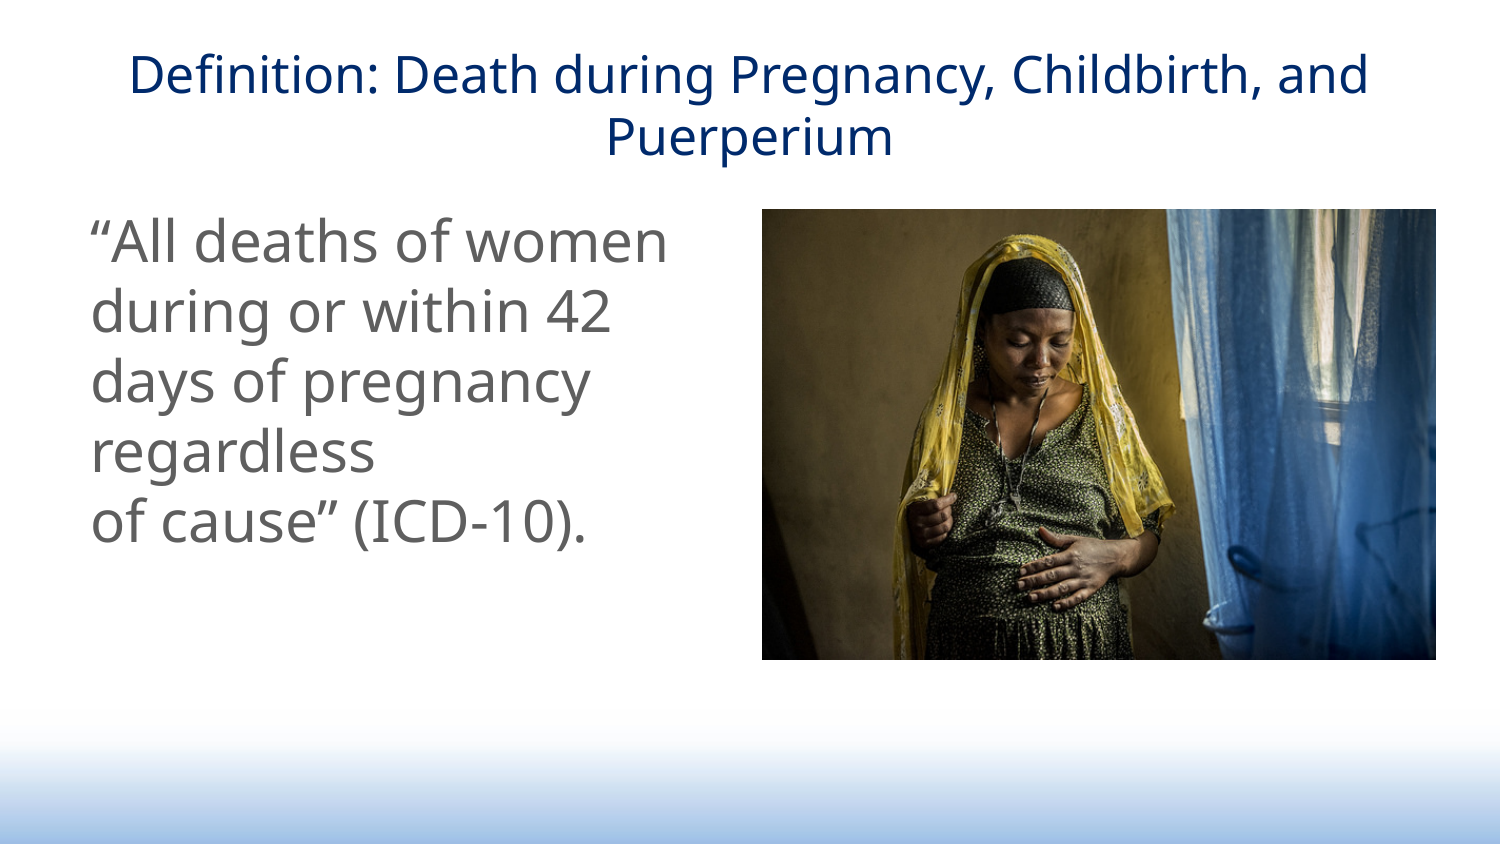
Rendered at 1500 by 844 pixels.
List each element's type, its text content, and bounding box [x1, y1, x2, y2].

picture [0, 209, 1500, 844]
title Definition: Death during Pregnancy, Childbirth, and Puerperium [75, 33, 1425, 175]
list “All deaths of women during or within 42 days of pregnancy regardless of cause” (ICD-10). [75, 196, 738, 754]
